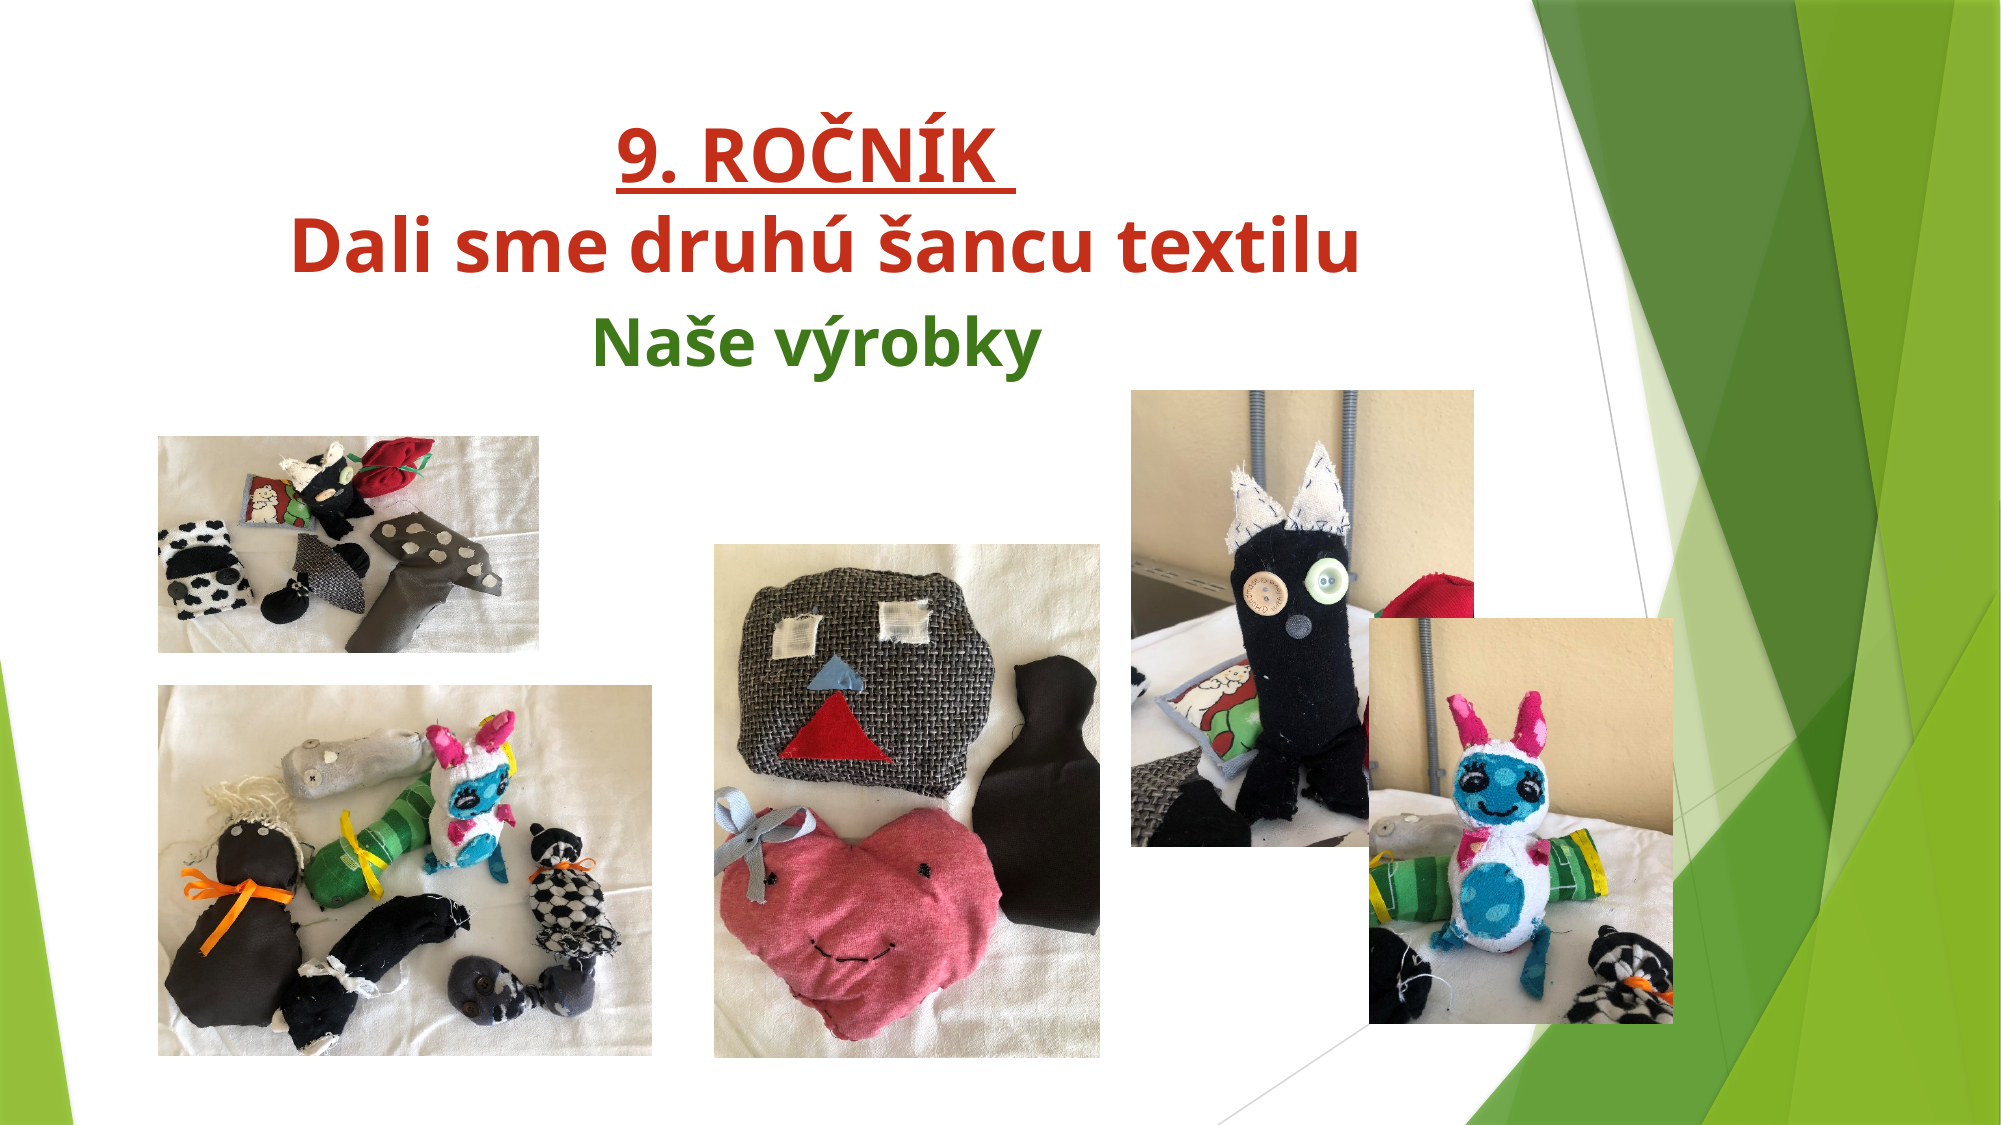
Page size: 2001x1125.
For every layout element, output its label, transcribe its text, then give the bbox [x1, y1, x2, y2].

picture [158, 685, 653, 1056]
picture [158, 436, 539, 654]
picture [714, 544, 1100, 1058]
title 9. ROČNÍK Dali sme druhú šancu textilu [111, 99, 1522, 291]
list Naše výrobky [111, 291, 1522, 992]
picture [1131, 390, 1674, 1024]
